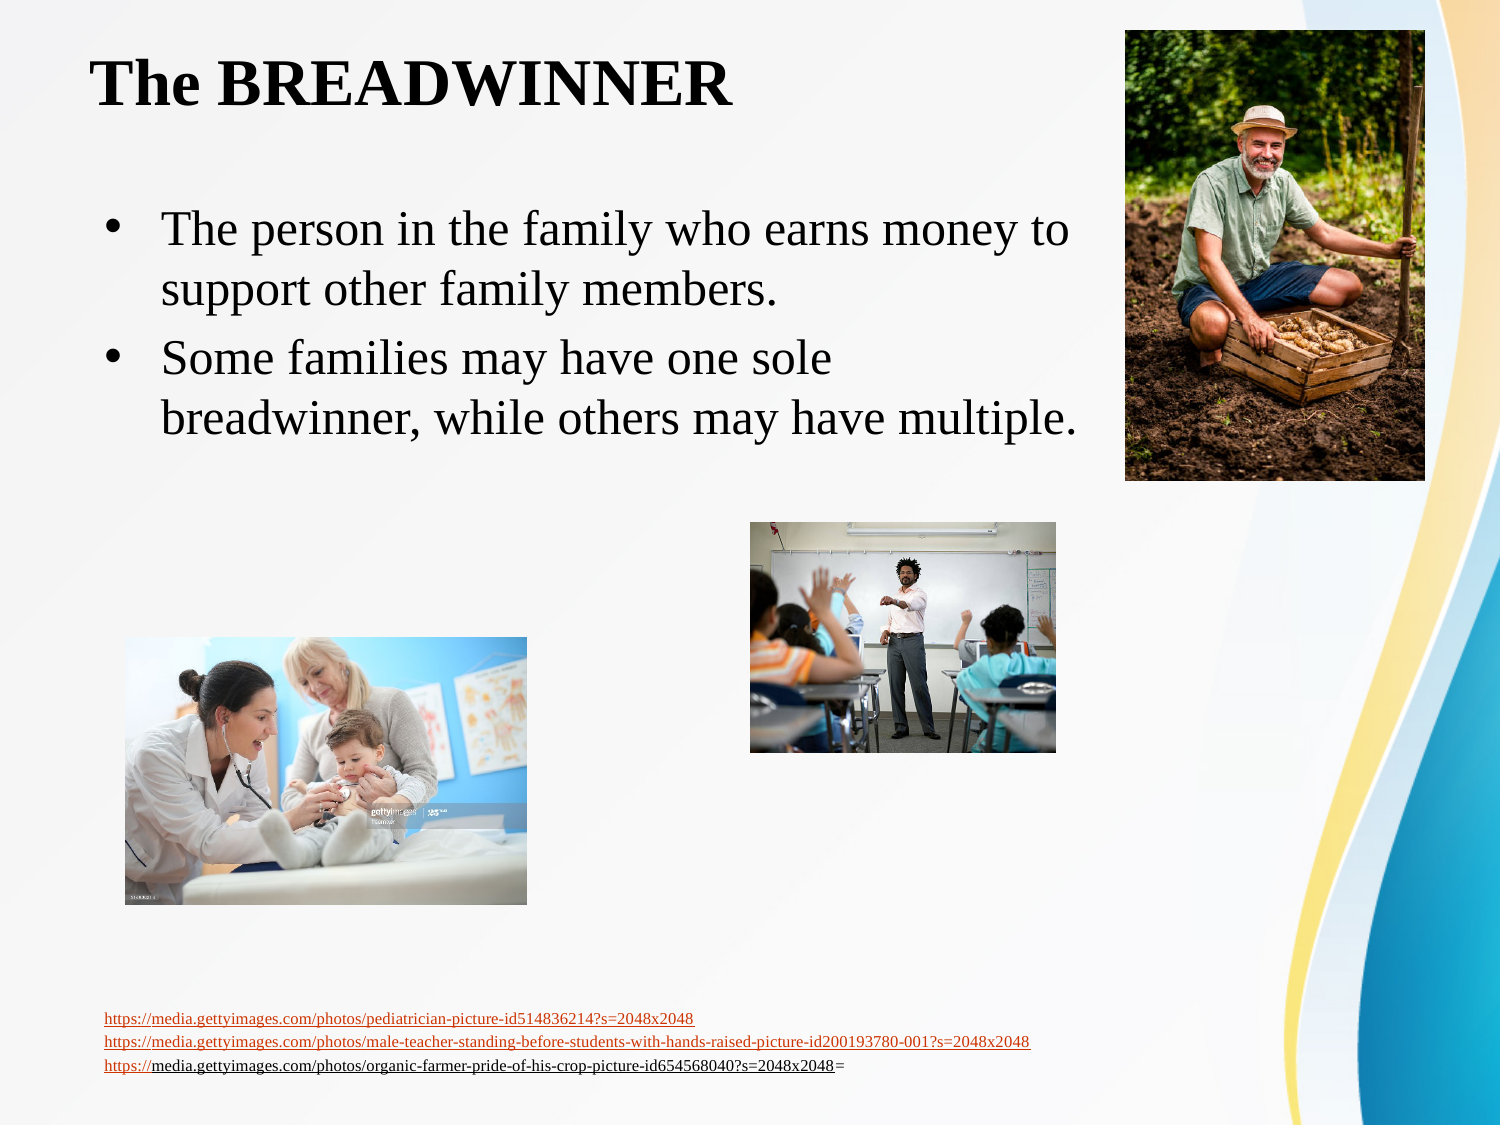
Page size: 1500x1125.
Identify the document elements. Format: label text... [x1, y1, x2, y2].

list The person in the family who earns money to support other family members. Some families may have one sole breadwinner, while others may have multiple. https://media.gettyimages.com/photos/pediatrician-picture-id514836214?s=2048x2048 https://media.gettyimages.com/photos/male-teacher-standing-before-students-with-hands-raised-picture-id200193780-001?s=2048x2048 https://media.gettyimages.com/photos/organic-farmer-pride-of-his-crop-picture-id654568040?s=2048x2048= [89, 187, 1101, 1125]
title The BREADWINNER [74, 30, 1125, 127]
picture [124, 637, 527, 905]
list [749, 522, 1056, 753]
picture [0, 0, 1500, 1125]
